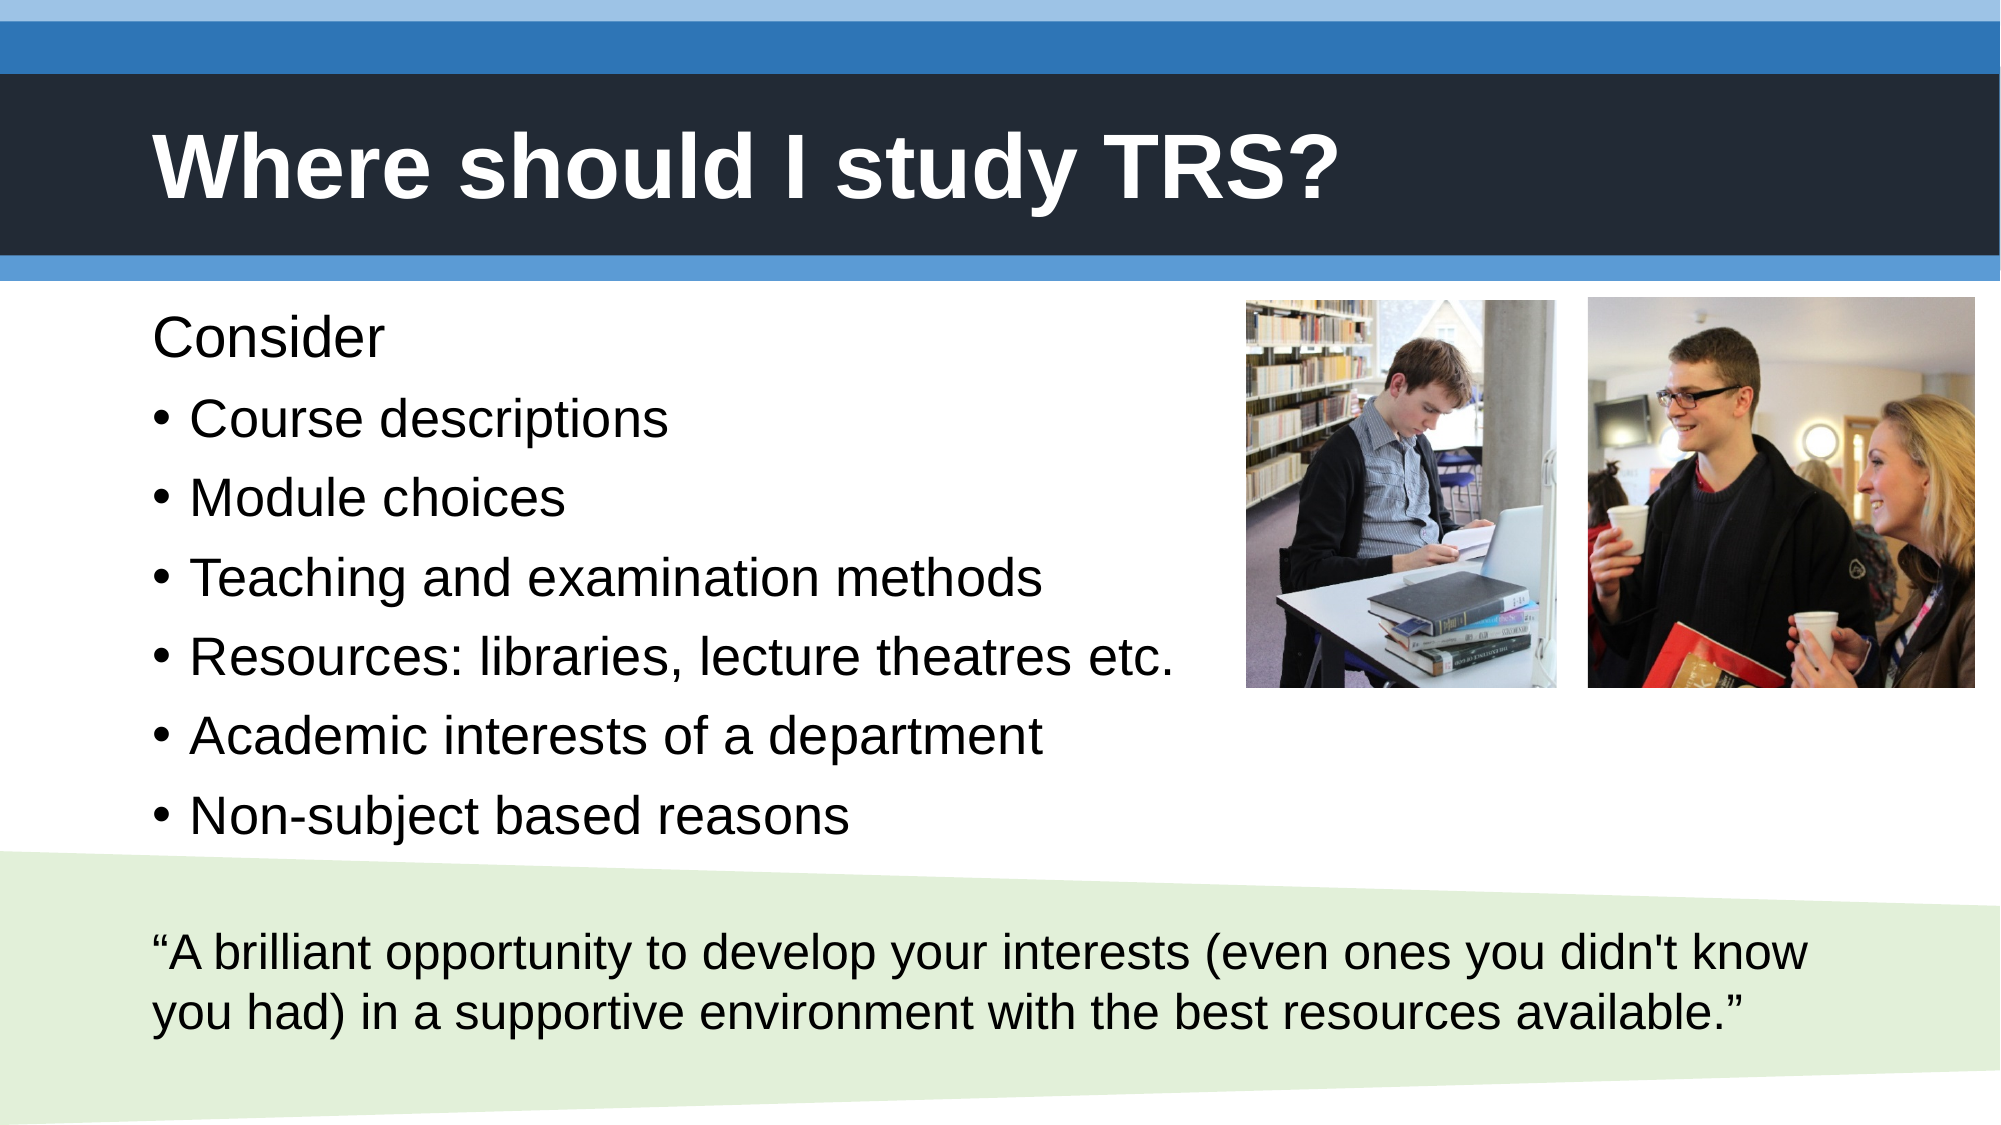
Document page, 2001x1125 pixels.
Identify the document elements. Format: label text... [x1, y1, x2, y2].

text_box “A brilliant opportunity to develop your interests (even ones you didn't know you had) in a supportive environment with the best resources available.” [137, 911, 1863, 1125]
text_box [0, 850, 2000, 1125]
picture [137, 1013, 570, 1103]
picture [1587, 297, 1975, 689]
title Where should I study TRS? [137, 59, 1863, 278]
picture [1246, 300, 1557, 689]
list Consider Course descriptions Module choices Teaching and examination methods Resources: libraries, lecture theatres etc. Academic interests of a department Non-subject based reasons [137, 299, 1863, 901]
